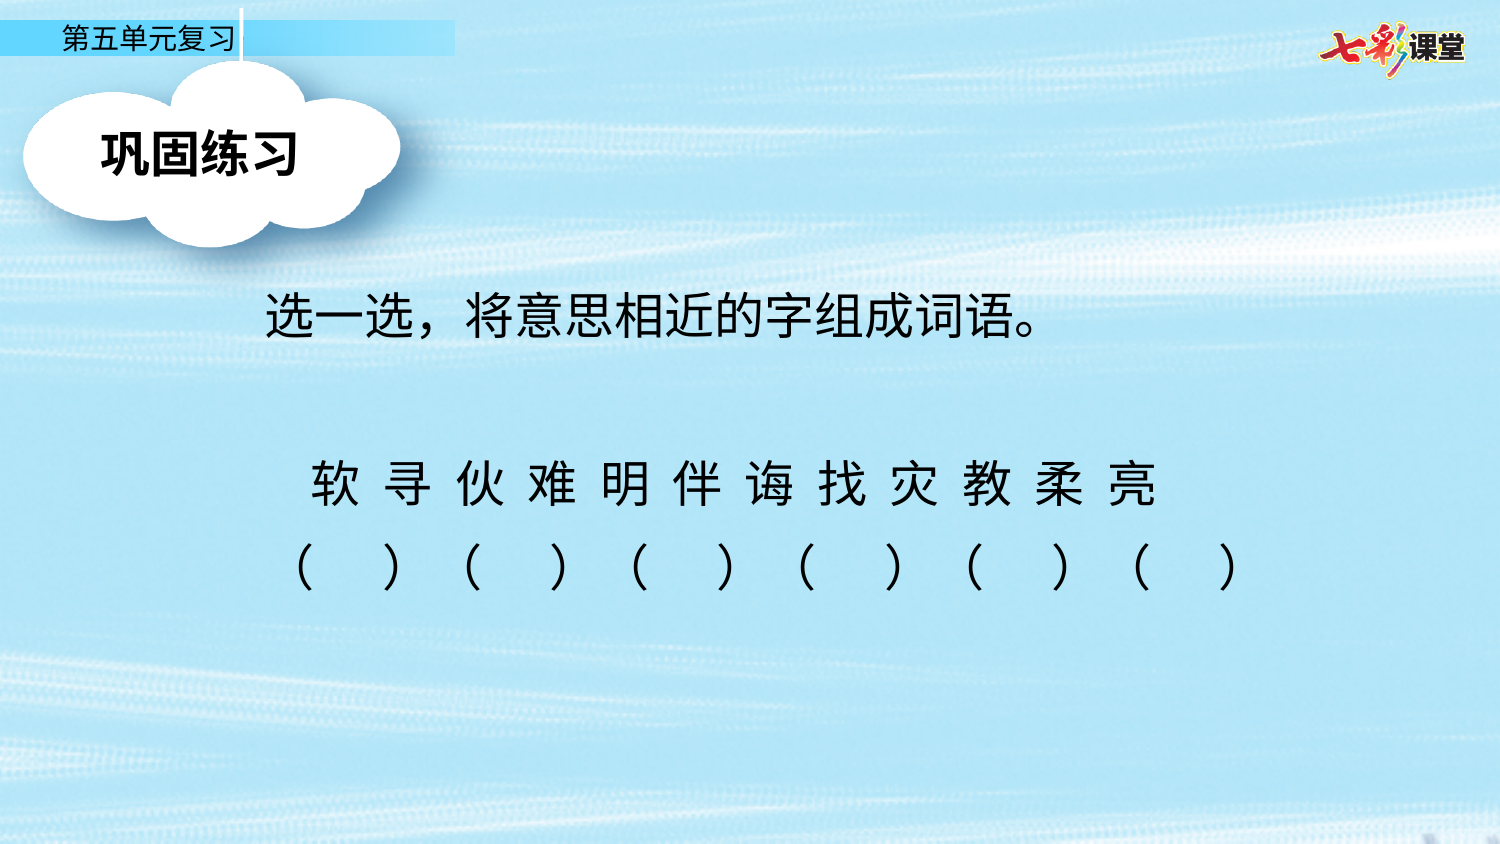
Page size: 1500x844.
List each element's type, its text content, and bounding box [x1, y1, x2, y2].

picture [1316, 20, 1468, 80]
text_box cù [0, 0, 1500, 844]
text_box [0, 8, 484, 299]
text_box 选一选，将意思相近的字组成词语。 软 寻 伙 难 明 伴 诲 找 灾 教 柔 亮 （ ）（ ）（ ）（ ）（ ）（ ） [249, 252, 1291, 604]
